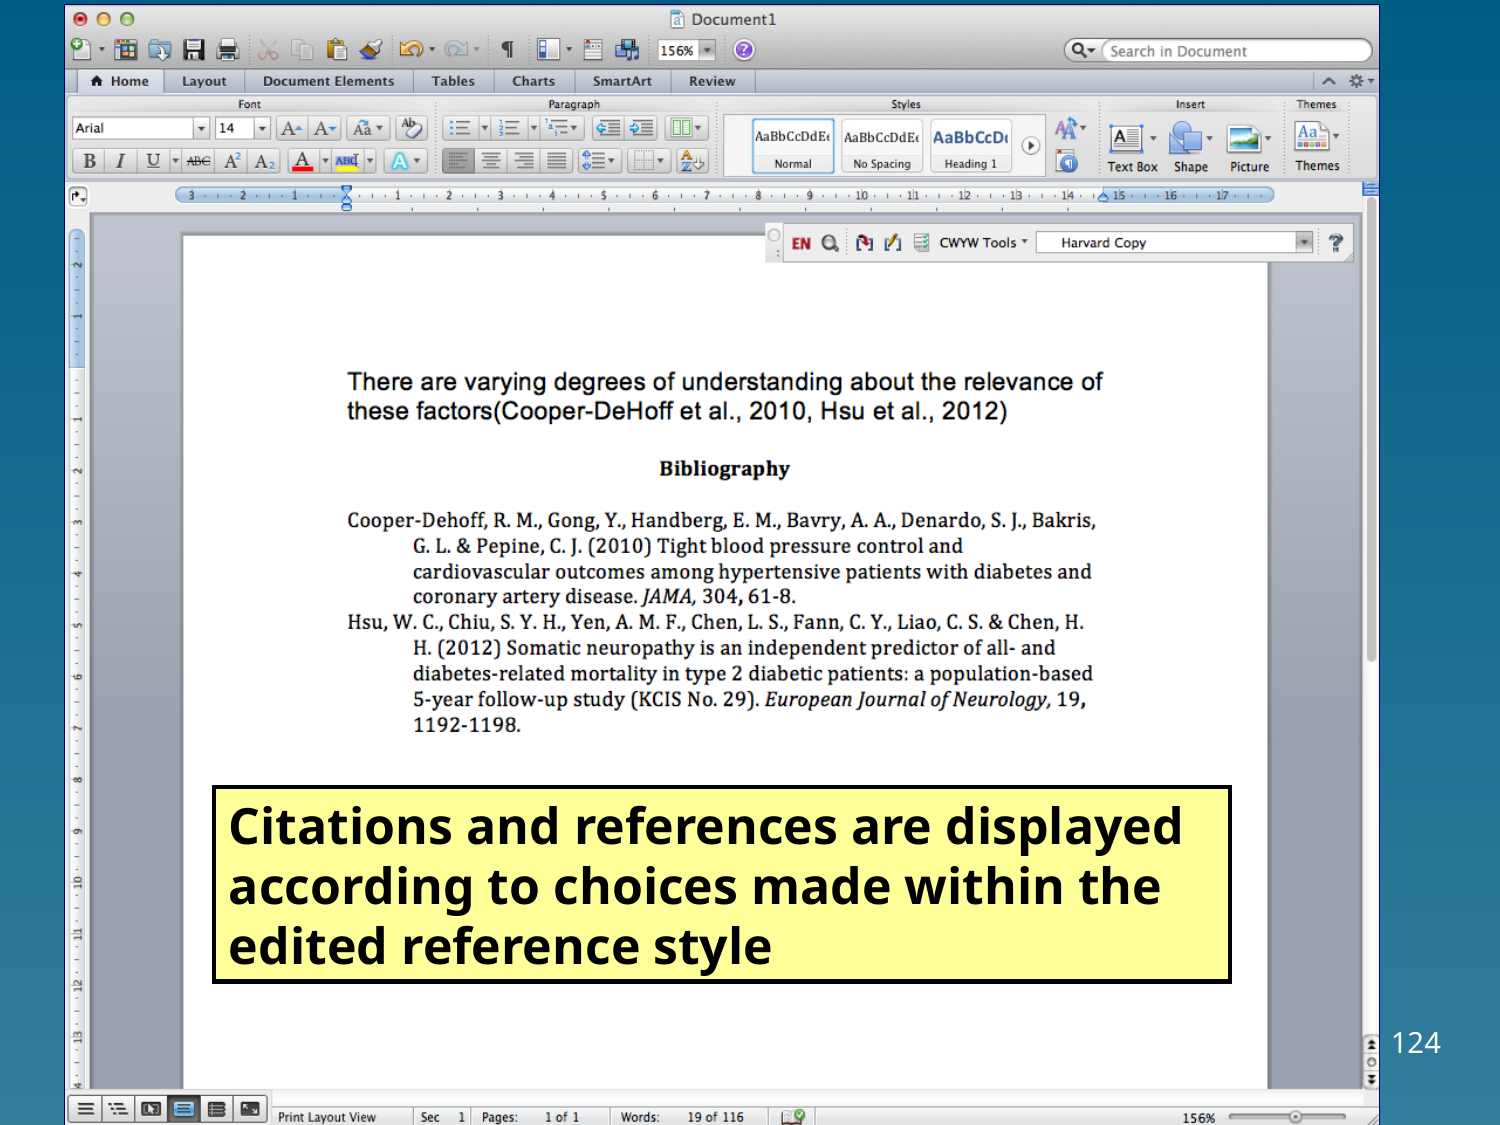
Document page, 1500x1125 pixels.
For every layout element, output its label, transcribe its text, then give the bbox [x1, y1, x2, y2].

picture [64, 5, 1380, 1125]
slide_number 124 [1385, 1034, 1442, 1065]
